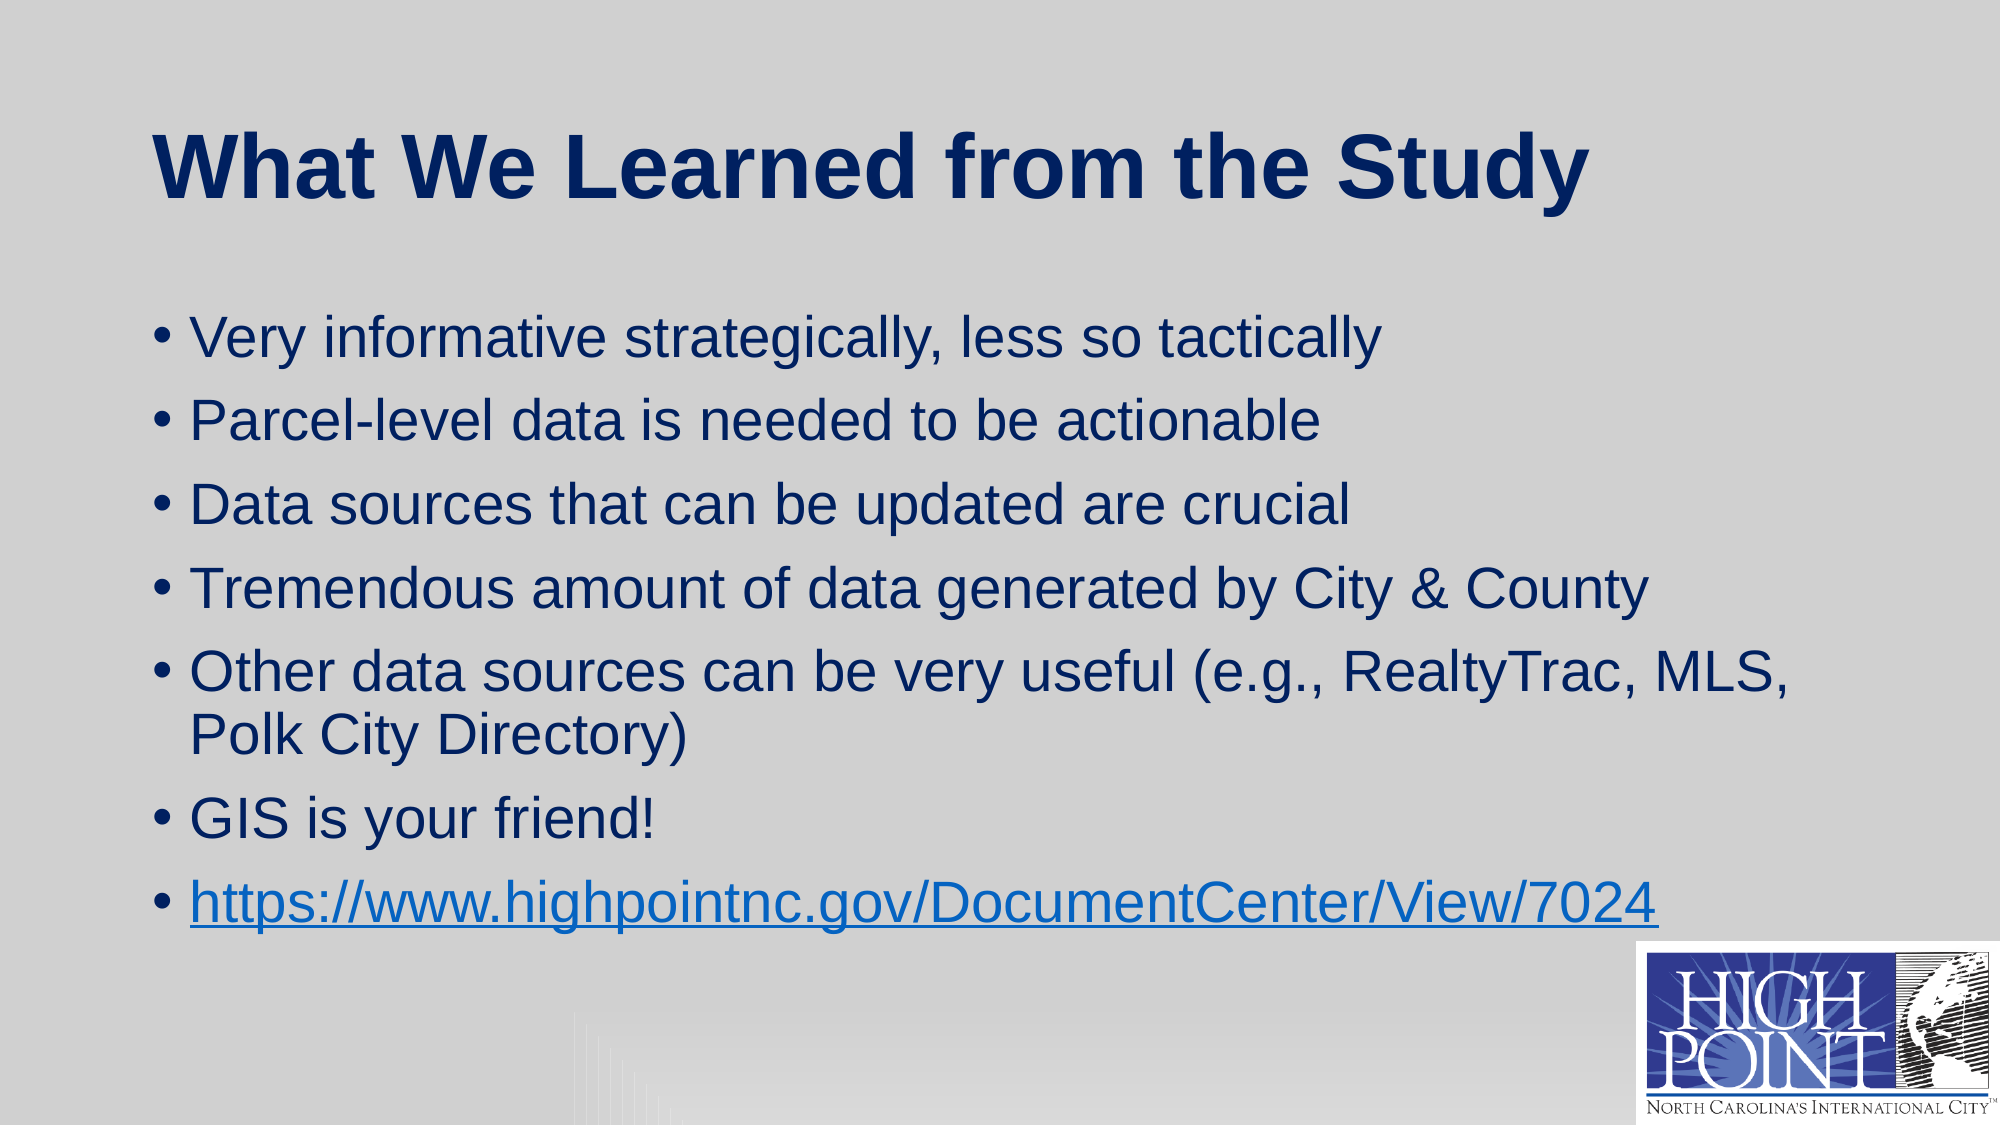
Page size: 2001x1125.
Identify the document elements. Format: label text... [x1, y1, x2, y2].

picture [1636, 941, 2000, 1125]
list Very informative strategically, less so tactically Parcel-level data is needed to be actionable Data sources that can be updated are crucial Tremendous amount of data generated by City & County Other data sources can be very useful (e.g., RealtyTrac, MLS, Polk City Directory) GIS is your friend! https://www.highpointnc.gov/DocumentCenter/View/7024 [137, 299, 1863, 1014]
title What We Learned from the Study [137, 59, 1863, 278]
